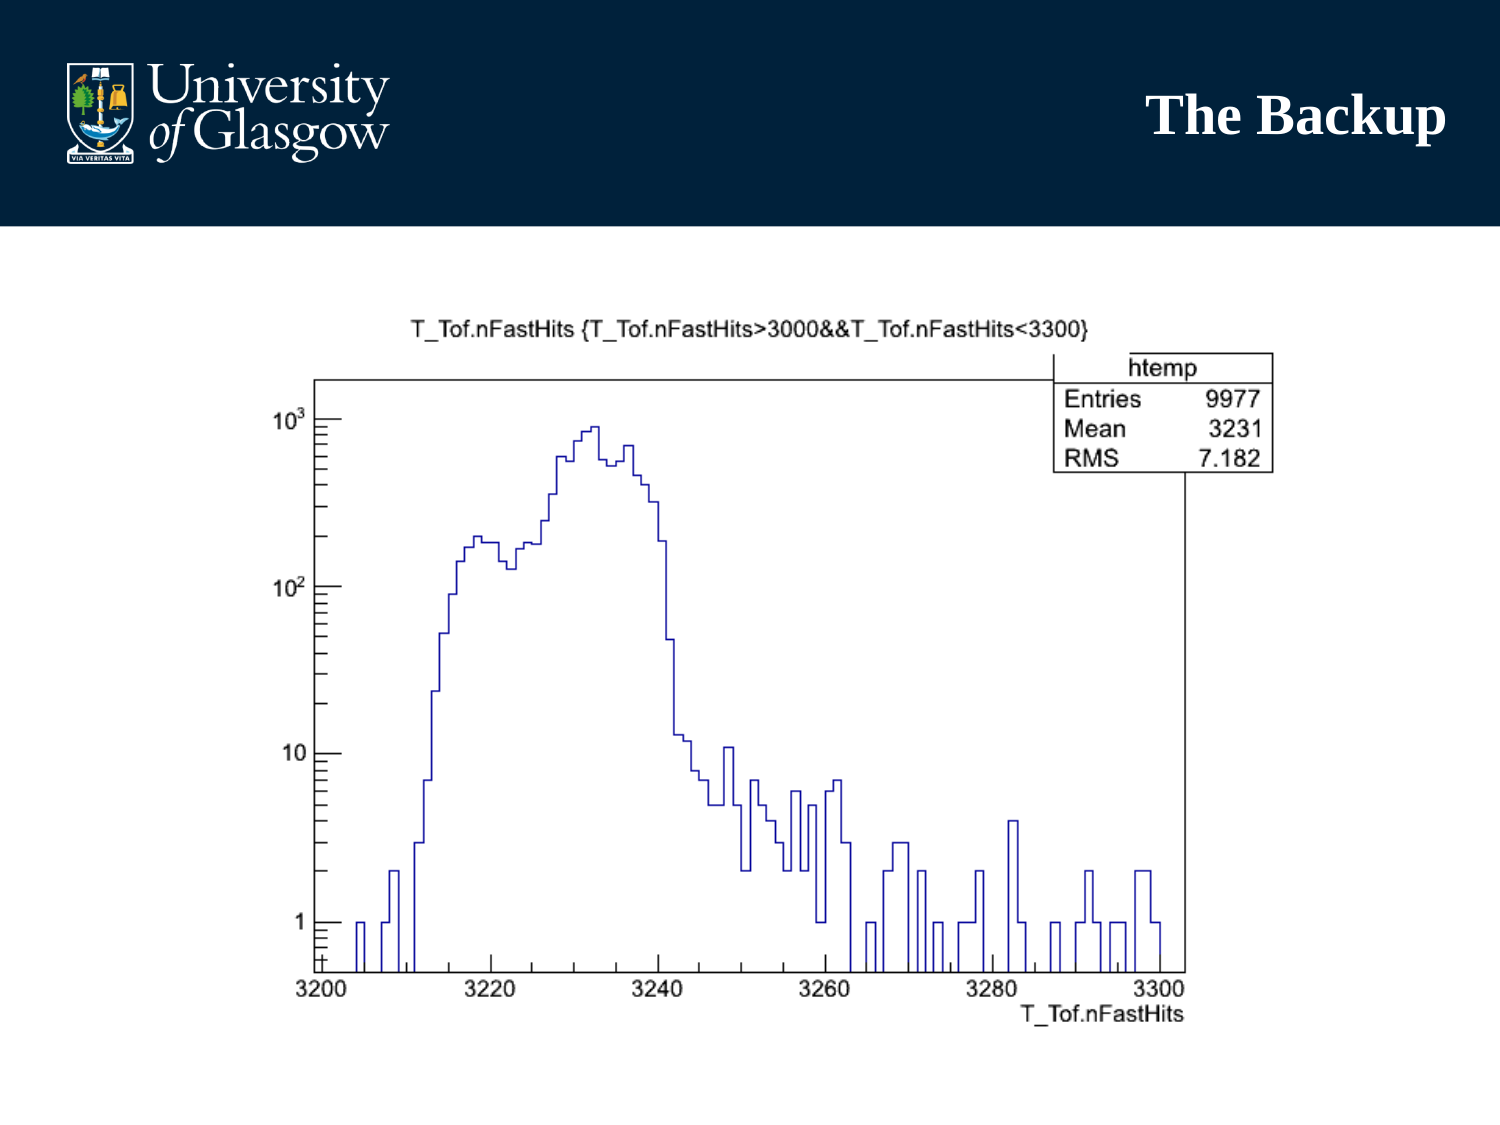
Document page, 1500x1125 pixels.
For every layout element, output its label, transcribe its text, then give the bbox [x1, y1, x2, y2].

picture [206, 305, 1294, 1048]
title The Backup [750, 54, 1464, 168]
picture [67, 61, 391, 164]
